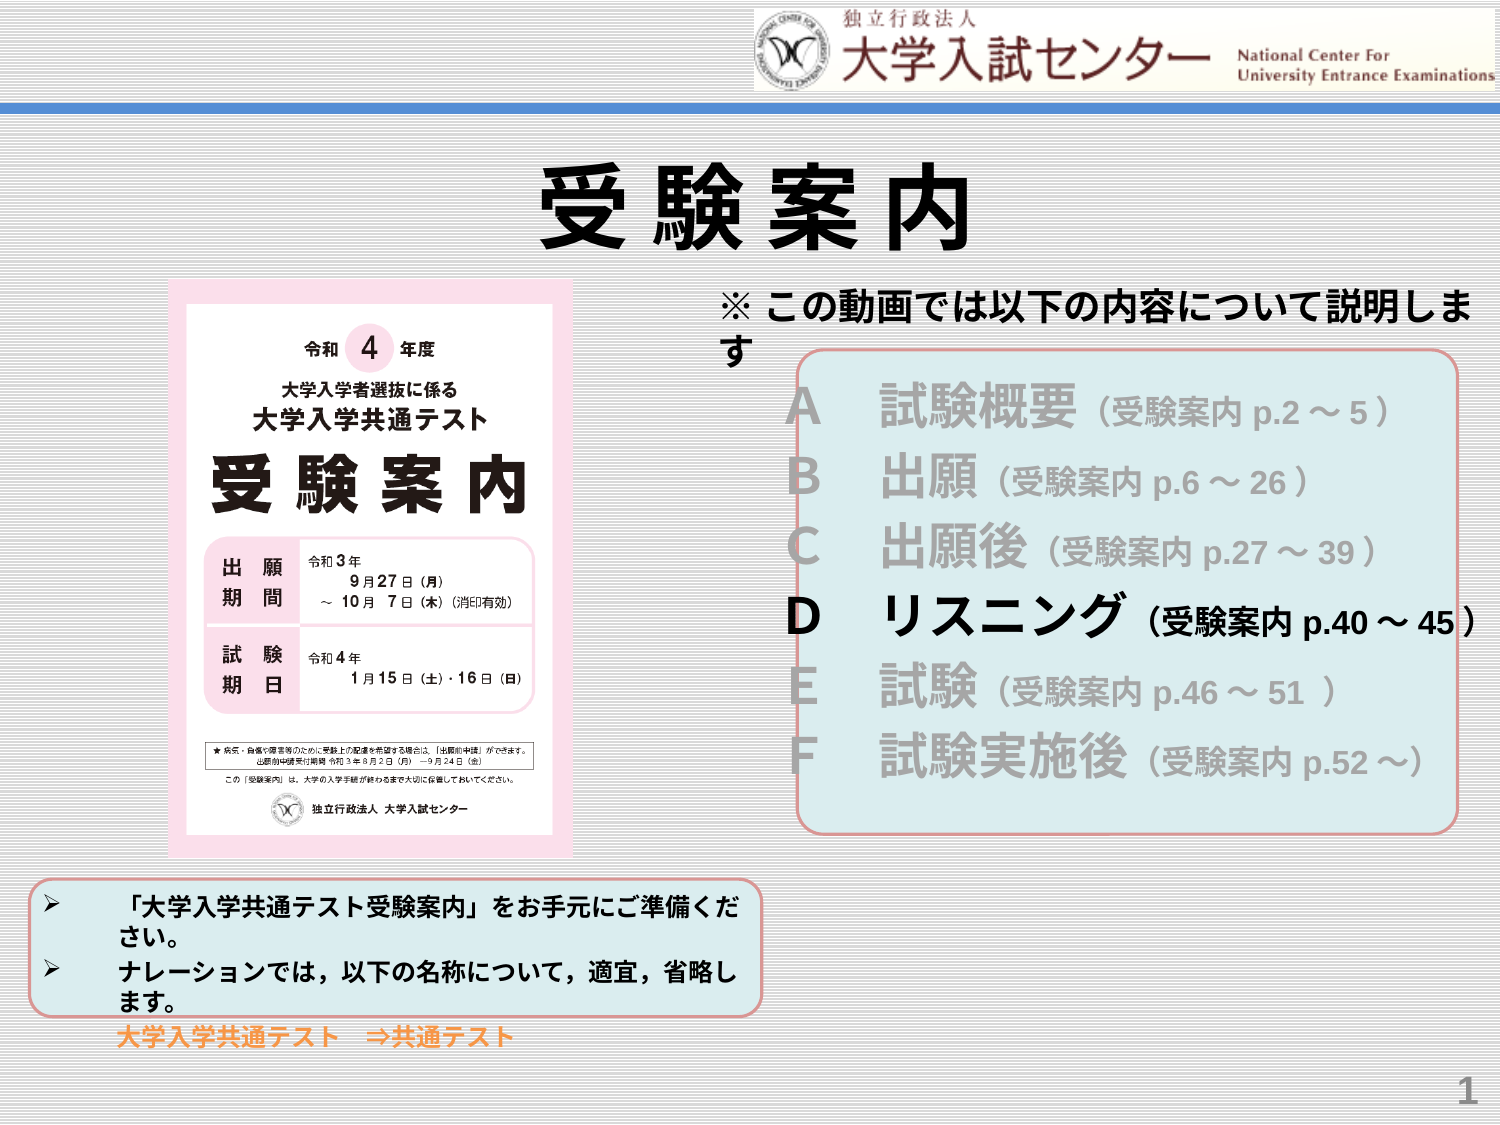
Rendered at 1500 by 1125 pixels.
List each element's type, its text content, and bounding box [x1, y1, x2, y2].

text_box Ａ 試験概要（受験案内p.2～5） Ｂ 出願（受験案内p.6～26） Ｃ 出願後（受験案内p.27～39） Ｄ リスニング（受験案内p.40～45） Ｅ 試験（受験案内p.46～51 ） Ｆ 試験実施後（受験案内p.52～） [763, 366, 1500, 839]
text_box 受 験 案 内 [64, 141, 1447, 251]
text_box [64, 262, 1447, 386]
slide_number 1 [1144, 1059, 1495, 1120]
picture [754, 8, 1495, 91]
text_box 「大学入学共通テスト受験案内」をお手元にご準備ください。 ナレーションでは，以下の名称について，適宜，省略します。 大学入学共通テスト ⇒共通テスト [29, 879, 762, 1017]
text_box ※この動画では以下の内容について説明します [702, 275, 1495, 381]
picture [167, 278, 573, 858]
